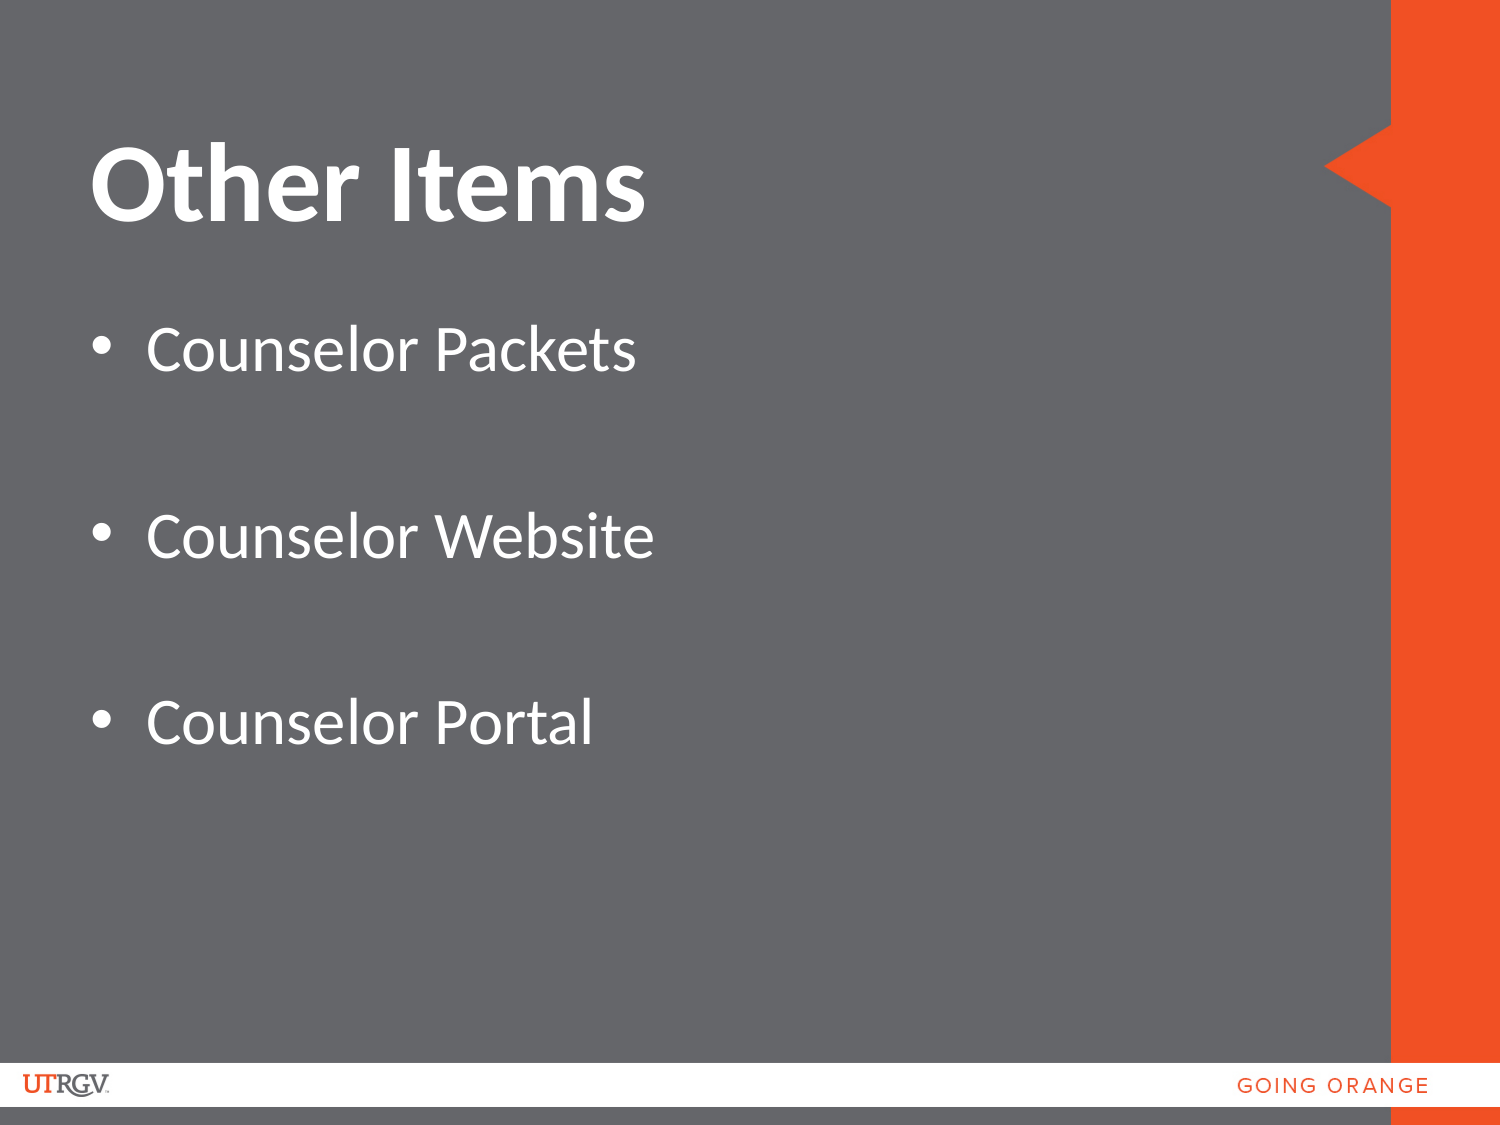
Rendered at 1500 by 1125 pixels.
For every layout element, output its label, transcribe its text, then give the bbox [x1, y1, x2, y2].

title Other Items [75, 100, 1254, 251]
picture [0, 0, 1500, 1125]
list Counselor Packets Counselor Website Counselor Portal [75, 297, 1327, 947]
